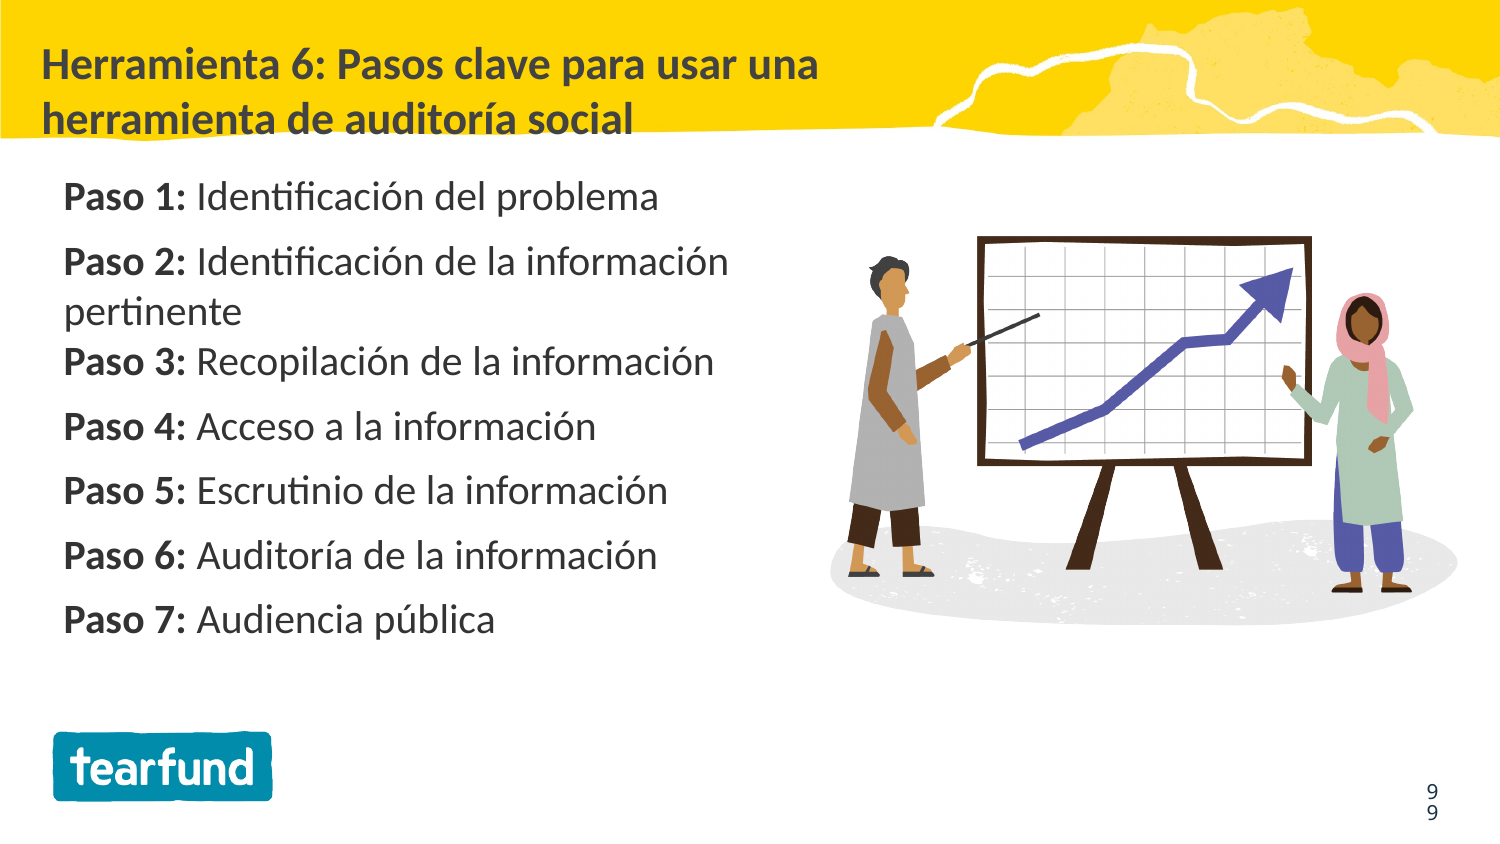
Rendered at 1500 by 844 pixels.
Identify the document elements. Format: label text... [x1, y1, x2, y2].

title Herramienta 6: Pasos clave para usar una herramienta de auditoría social [26, 18, 934, 113]
picture [0, 0, 1500, 844]
list Paso 1: Identificación del problema Paso 2: Identificación de la información pertinente Paso 3: Recopilación de la información Paso 4: Acceso a la información Paso 5: Escrutinio de la información Paso 6: Auditoría de la información Paso 7: Audiencia pública [48, 154, 805, 725]
